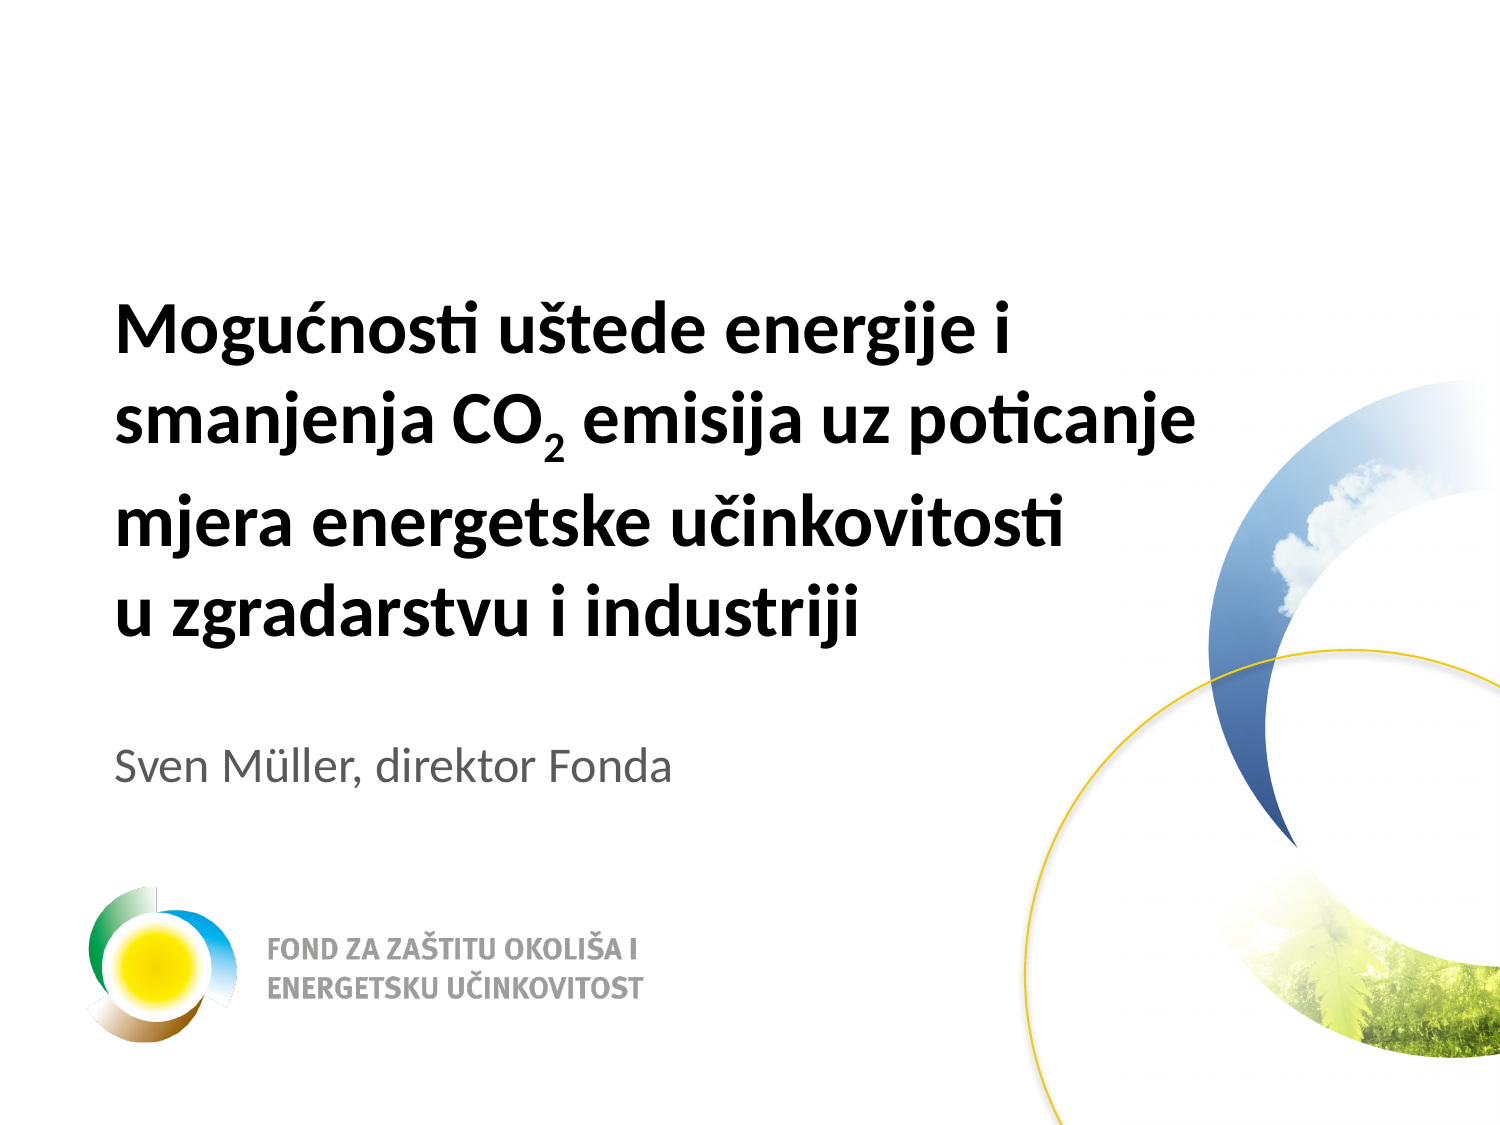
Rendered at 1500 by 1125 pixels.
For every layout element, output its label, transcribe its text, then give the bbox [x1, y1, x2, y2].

text_box Sven Müller, direktor Fonda [99, 725, 1112, 801]
picture [87, 887, 688, 1044]
text_box Mogućnosti uštede energije i smanjenja CO2 emisija uz poticanje mjera energetske učinkovitosti u zgradarstvu i industriji [99, 271, 1235, 659]
text_box [1024, 801, 1112, 1125]
picture [1117, 312, 1500, 1125]
